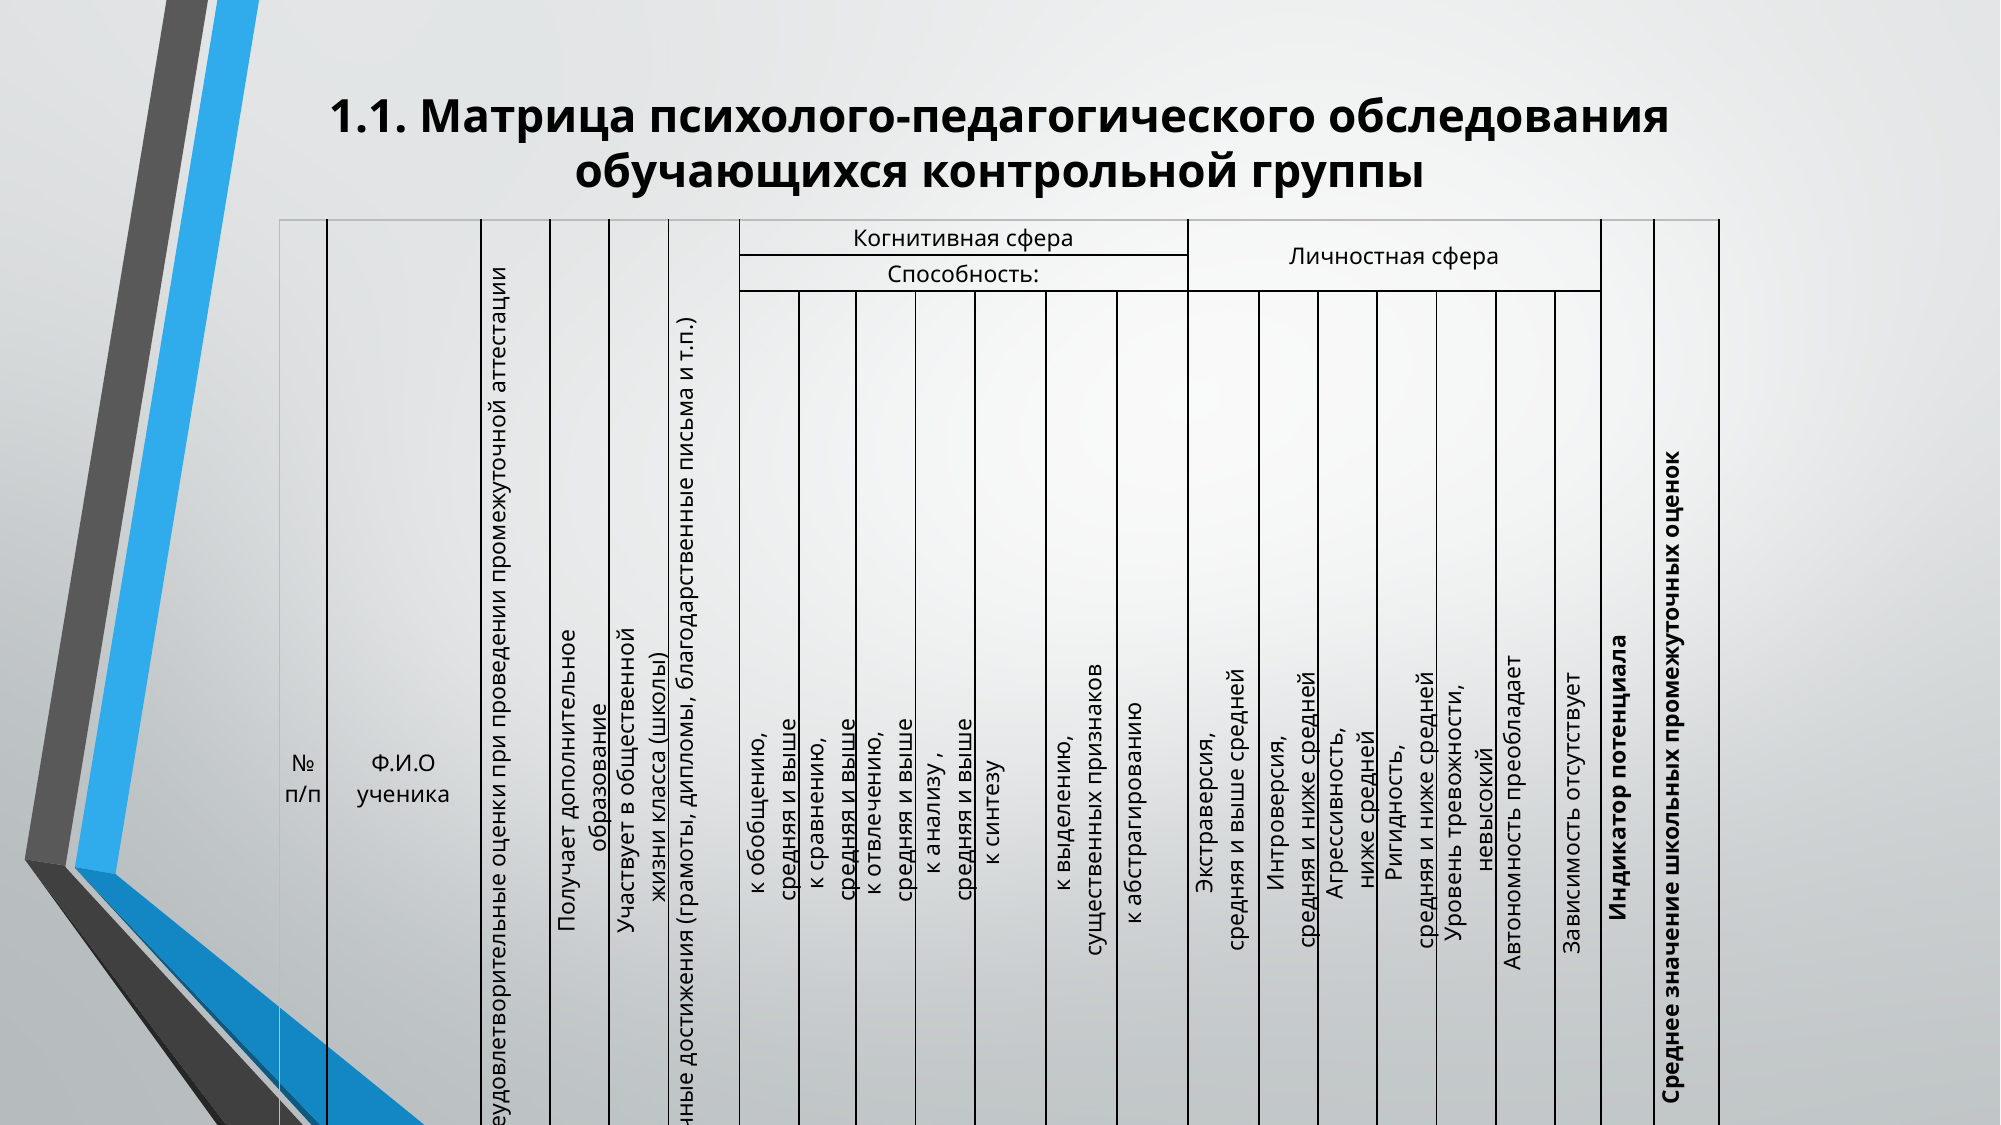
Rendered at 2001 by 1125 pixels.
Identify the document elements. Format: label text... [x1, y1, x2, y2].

table_cell Автономность преобладает [1497, 292, 1554, 1125]
table_header Индикатор потенциала [1602, 221, 1653, 1125]
table_header Отсутствуют неудовлетворительные оценки при проведении промежуточной аттестации [482, 221, 549, 1125]
table_cell Экстраверсия, средняя и выше средней [1189, 292, 1258, 1125]
table_header Участвует в общественной жизни класса (школы) [610, 221, 668, 1125]
table_cell к выделению, существенных признаков [1047, 292, 1116, 1125]
table_cell Уровень тревожности, невысокий [1437, 292, 1495, 1125]
table_cell к синтезу [976, 292, 1045, 1125]
table_cell к отвлечению, средняя и выше [857, 292, 915, 1125]
table_cell Ригидность, средняя и ниже средней [1378, 292, 1436, 1125]
table_cell Способность: [740, 256, 1187, 290]
table_header № п/п [280, 221, 326, 1125]
table_header Имеет личные достижения (грамоты, дипломы, благодарственные письма и т.п.) [669, 221, 739, 1125]
table_cell Зависимость отсутствует [1556, 292, 1600, 1125]
table_header Среднее значение школьных промежуточных оценок [1655, 221, 1718, 1125]
table_header Получает дополнительное образование [551, 221, 608, 1125]
table_cell к анализу , средняя и выше [916, 292, 974, 1125]
table_cell к обобщению, средняя и выше [740, 292, 798, 1125]
table_cell Агрессивность, ниже средней [1319, 292, 1376, 1125]
table_header Личностная сфера [1189, 221, 1600, 290]
table_cell к абстрагированию [1118, 292, 1187, 1125]
table_header Когнитивная сфера [740, 221, 1187, 254]
table_cell Интроверсия, средняя и ниже средней [1260, 292, 1317, 1125]
table_header Ф.И.О ученика [328, 221, 480, 1125]
table_cell к сравнению, средняя и выше [800, 292, 855, 1125]
title 1.1. Матрица психолого-педагогического обследования обучающихся контрольной группы [279, 87, 1721, 197]
